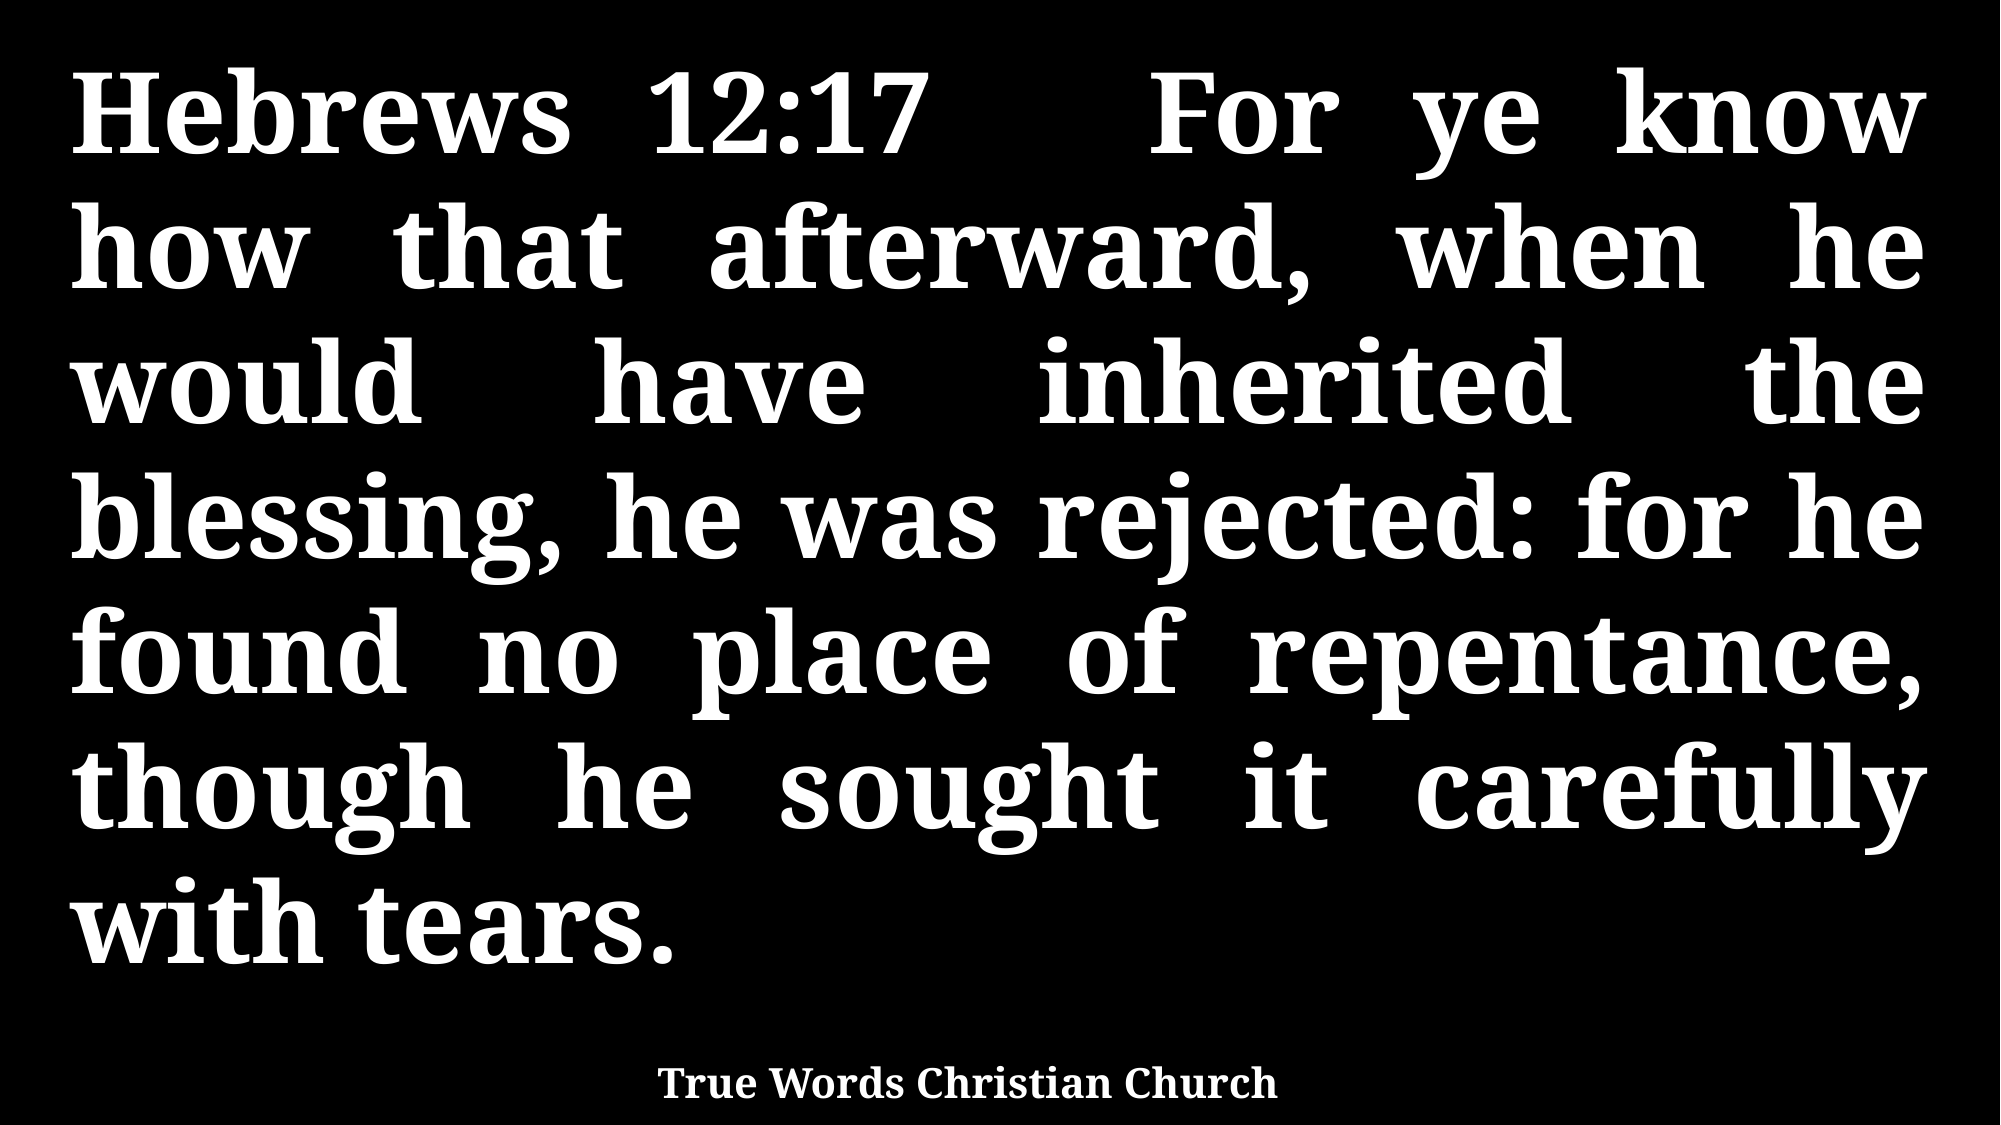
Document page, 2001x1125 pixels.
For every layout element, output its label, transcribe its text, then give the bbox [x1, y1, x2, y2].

text_box Hebrews 12:17 For ye know how that afterward, when he would have inherited the blessing, he was rejected: for he found no place of repentance, though he sought it carefully with tears. [55, 33, 1944, 994]
text_box True Words Christian Church [642, 1049, 1294, 1114]
